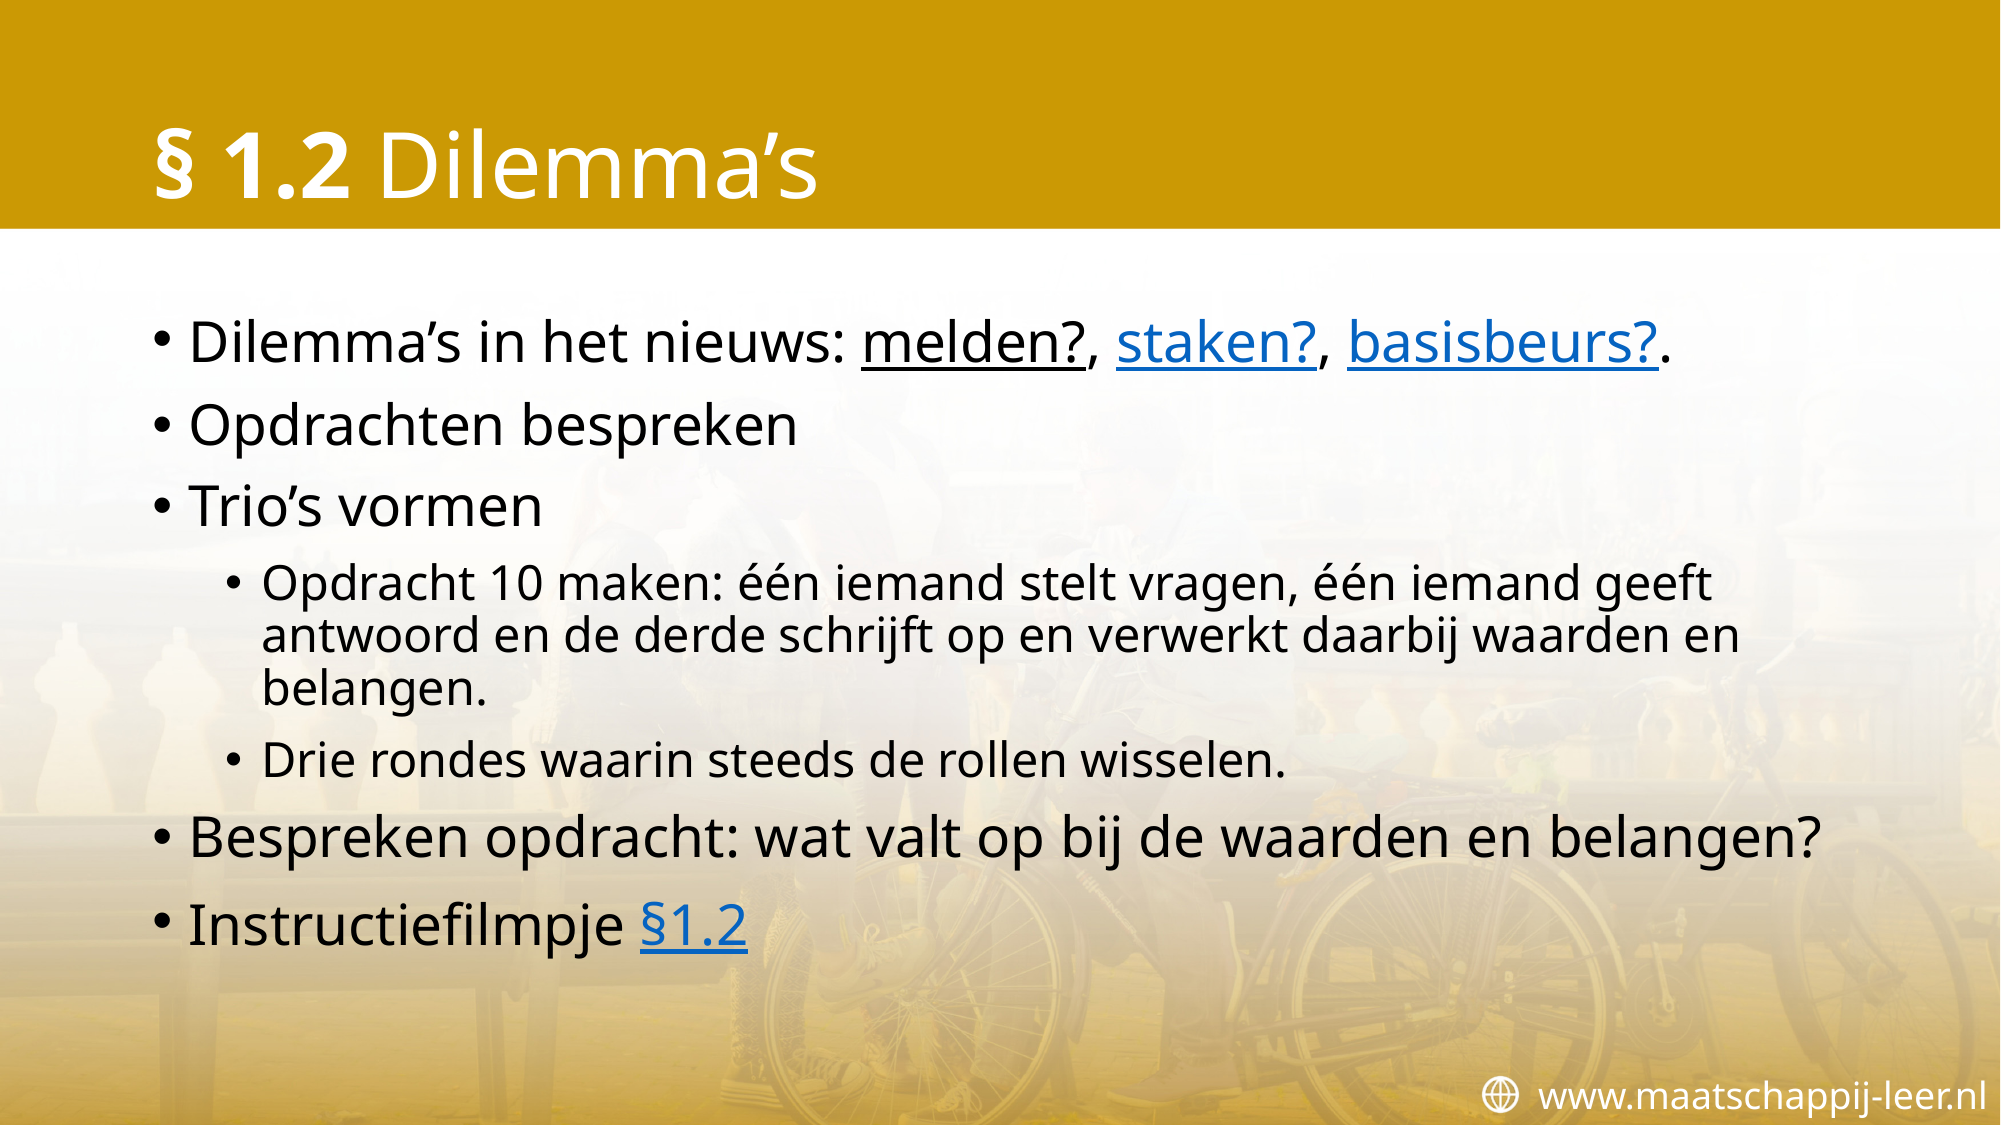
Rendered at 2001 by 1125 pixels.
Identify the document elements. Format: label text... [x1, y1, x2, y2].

list Dilemma’s in het nieuws: melden?, staken?, basisbeurs?. Opdrachten bespreken Trio’s vormen Opdracht 10 maken: één iemand stelt vragen, één iemand geeft antwoord en de derde schrijft op en verwerkt daarbij waarden en belangen. Drie rondes waarin steeds de rollen wisselen. Bespreken opdracht: wat valt op bij de waarden en belangen? Instructiefilmpje §1.2 [137, 299, 1863, 1014]
title § 1.2 Dilemma’s [137, 59, 1863, 278]
picture [0, 0, 2001, 1125]
text_box www.maatschappij-leer.nl [1523, 1064, 2000, 1125]
